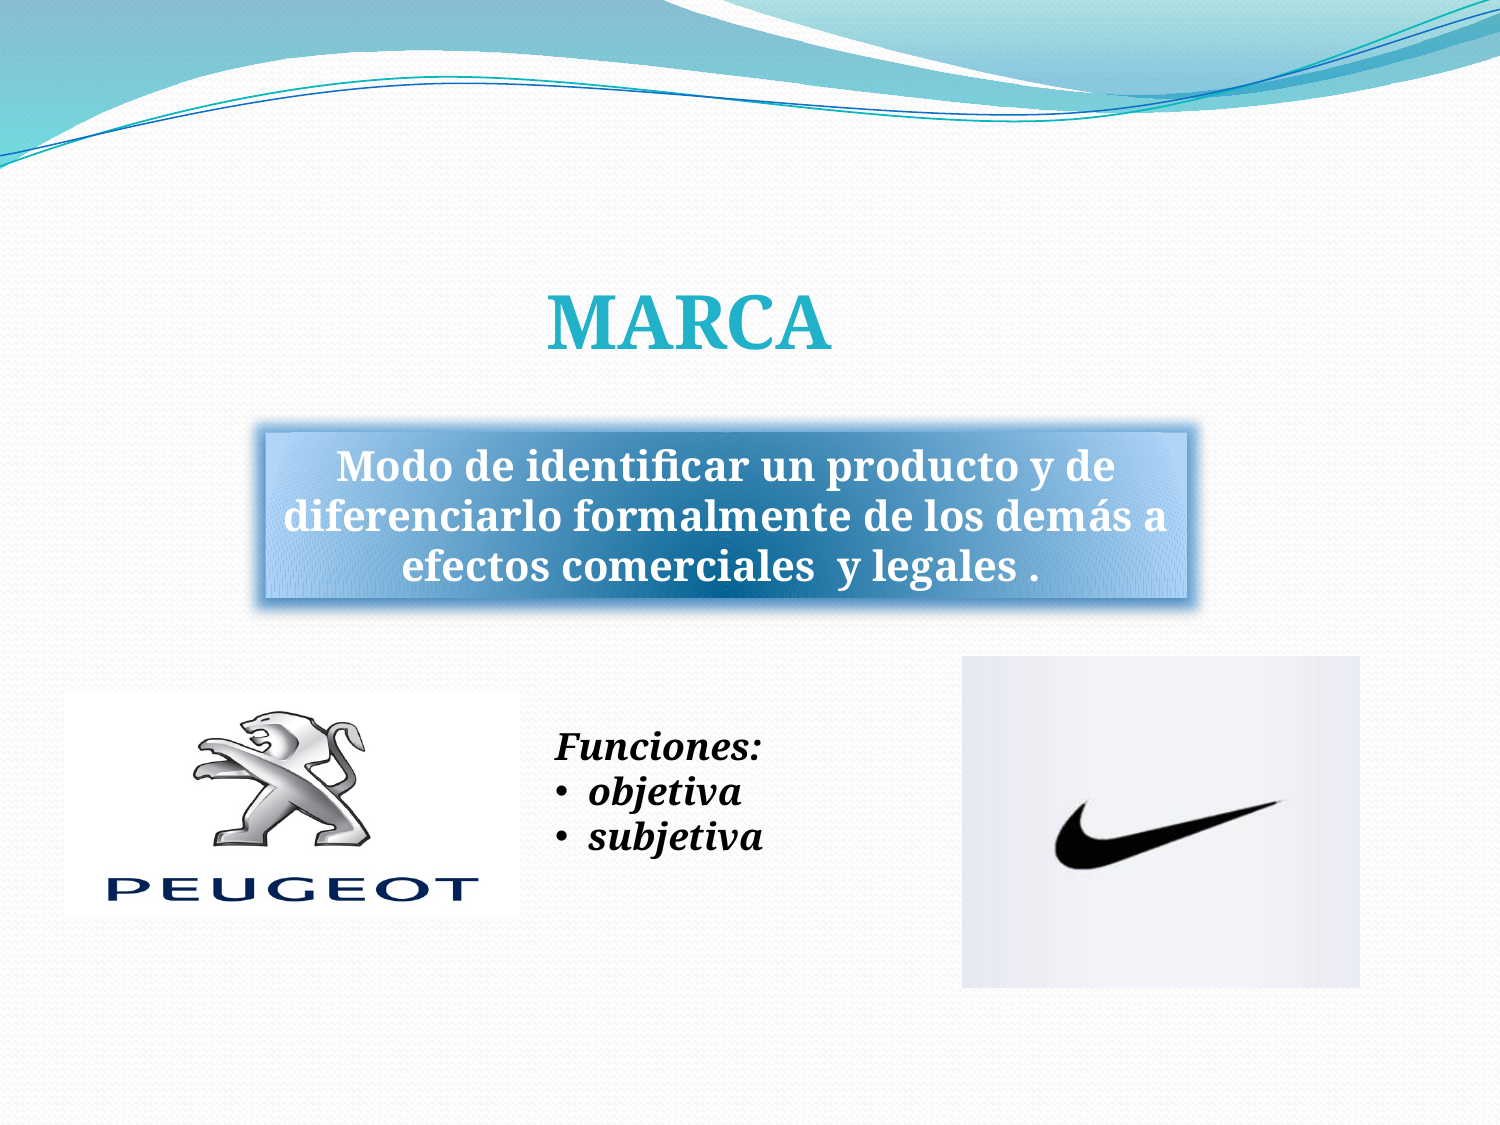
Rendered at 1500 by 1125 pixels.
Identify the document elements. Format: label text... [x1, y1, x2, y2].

text_box MARCA [531, 267, 847, 372]
picture [962, 656, 1360, 988]
text_box Funciones: objetiva subjetiva [540, 715, 780, 866]
picture [64, 692, 521, 917]
text_box Modo de identificar un producto y de diferenciarlo formalmente de los demás a efectos comerciales y legales . [265, 432, 1187, 598]
